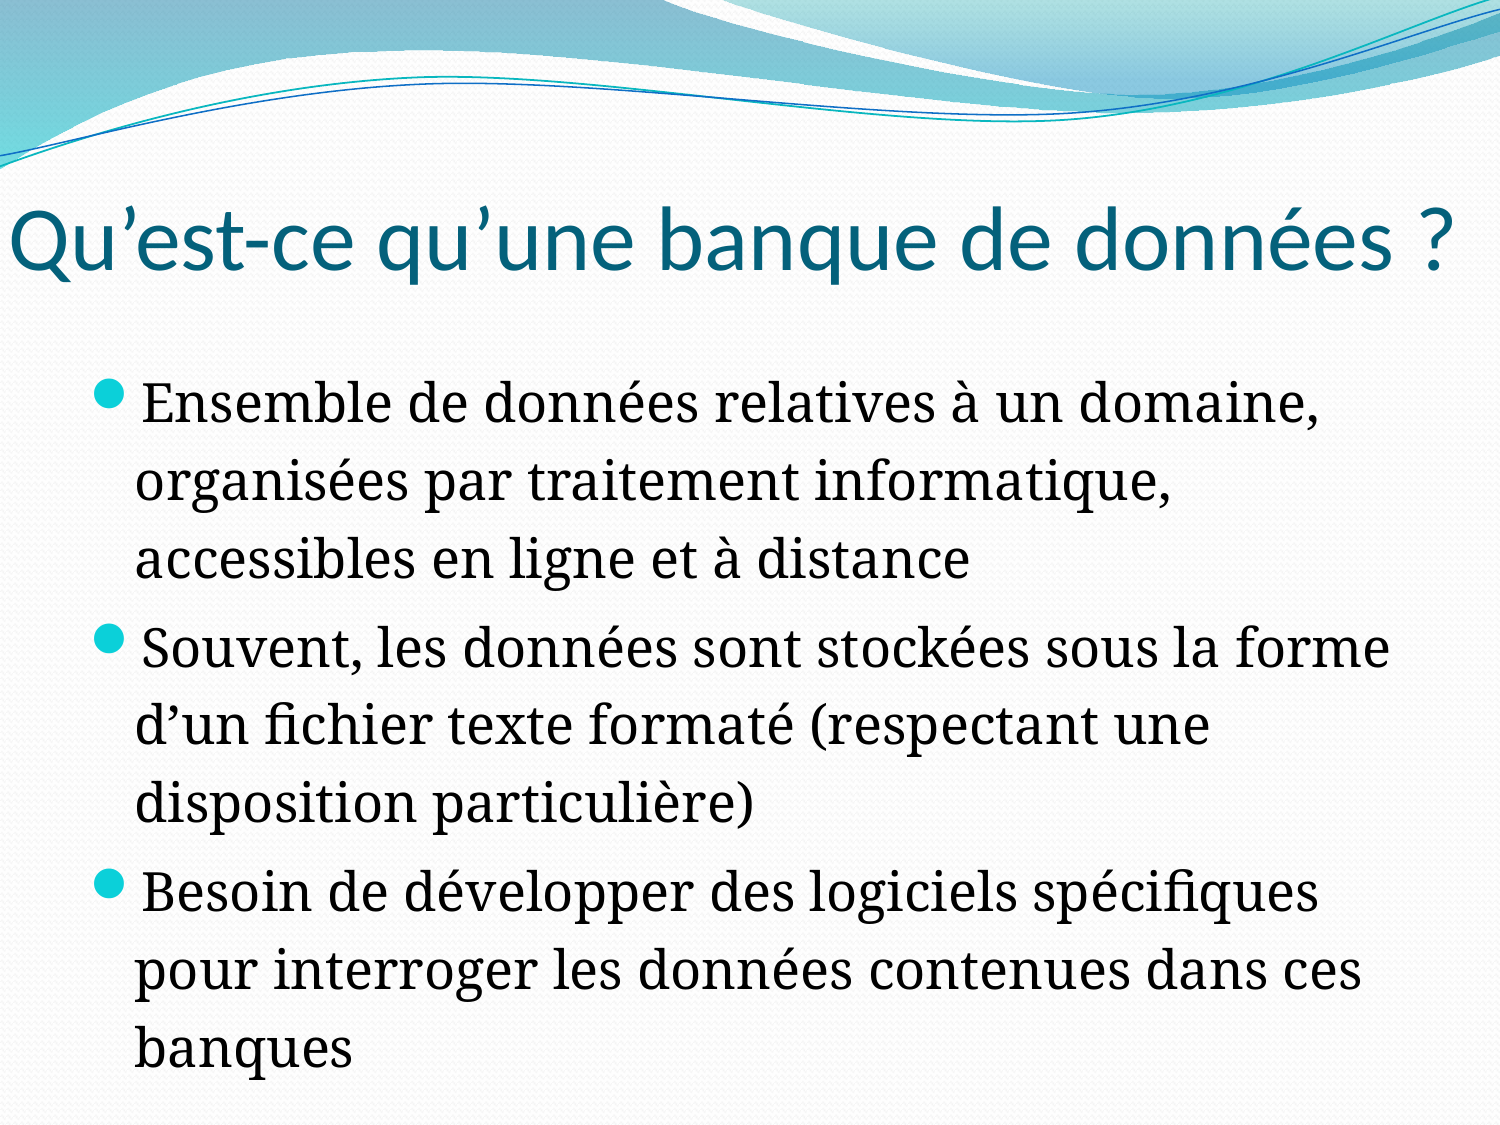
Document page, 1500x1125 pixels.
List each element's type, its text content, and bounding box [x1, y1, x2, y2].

text_box Ensemble de données relatives à un domaine, organisées par traitement informatique, accessibles en ligne et à distance Souvent, les données sont stockées sous la forme d’un fichier texte formaté (respectant une disposition particulière) Besoin de développer des logiciels spécifiques pour interroger les données contenues dans ces banques [74, 347, 1425, 1086]
text_box Qu’est-ce qu’une banque de données ? [8, 171, 1500, 289]
